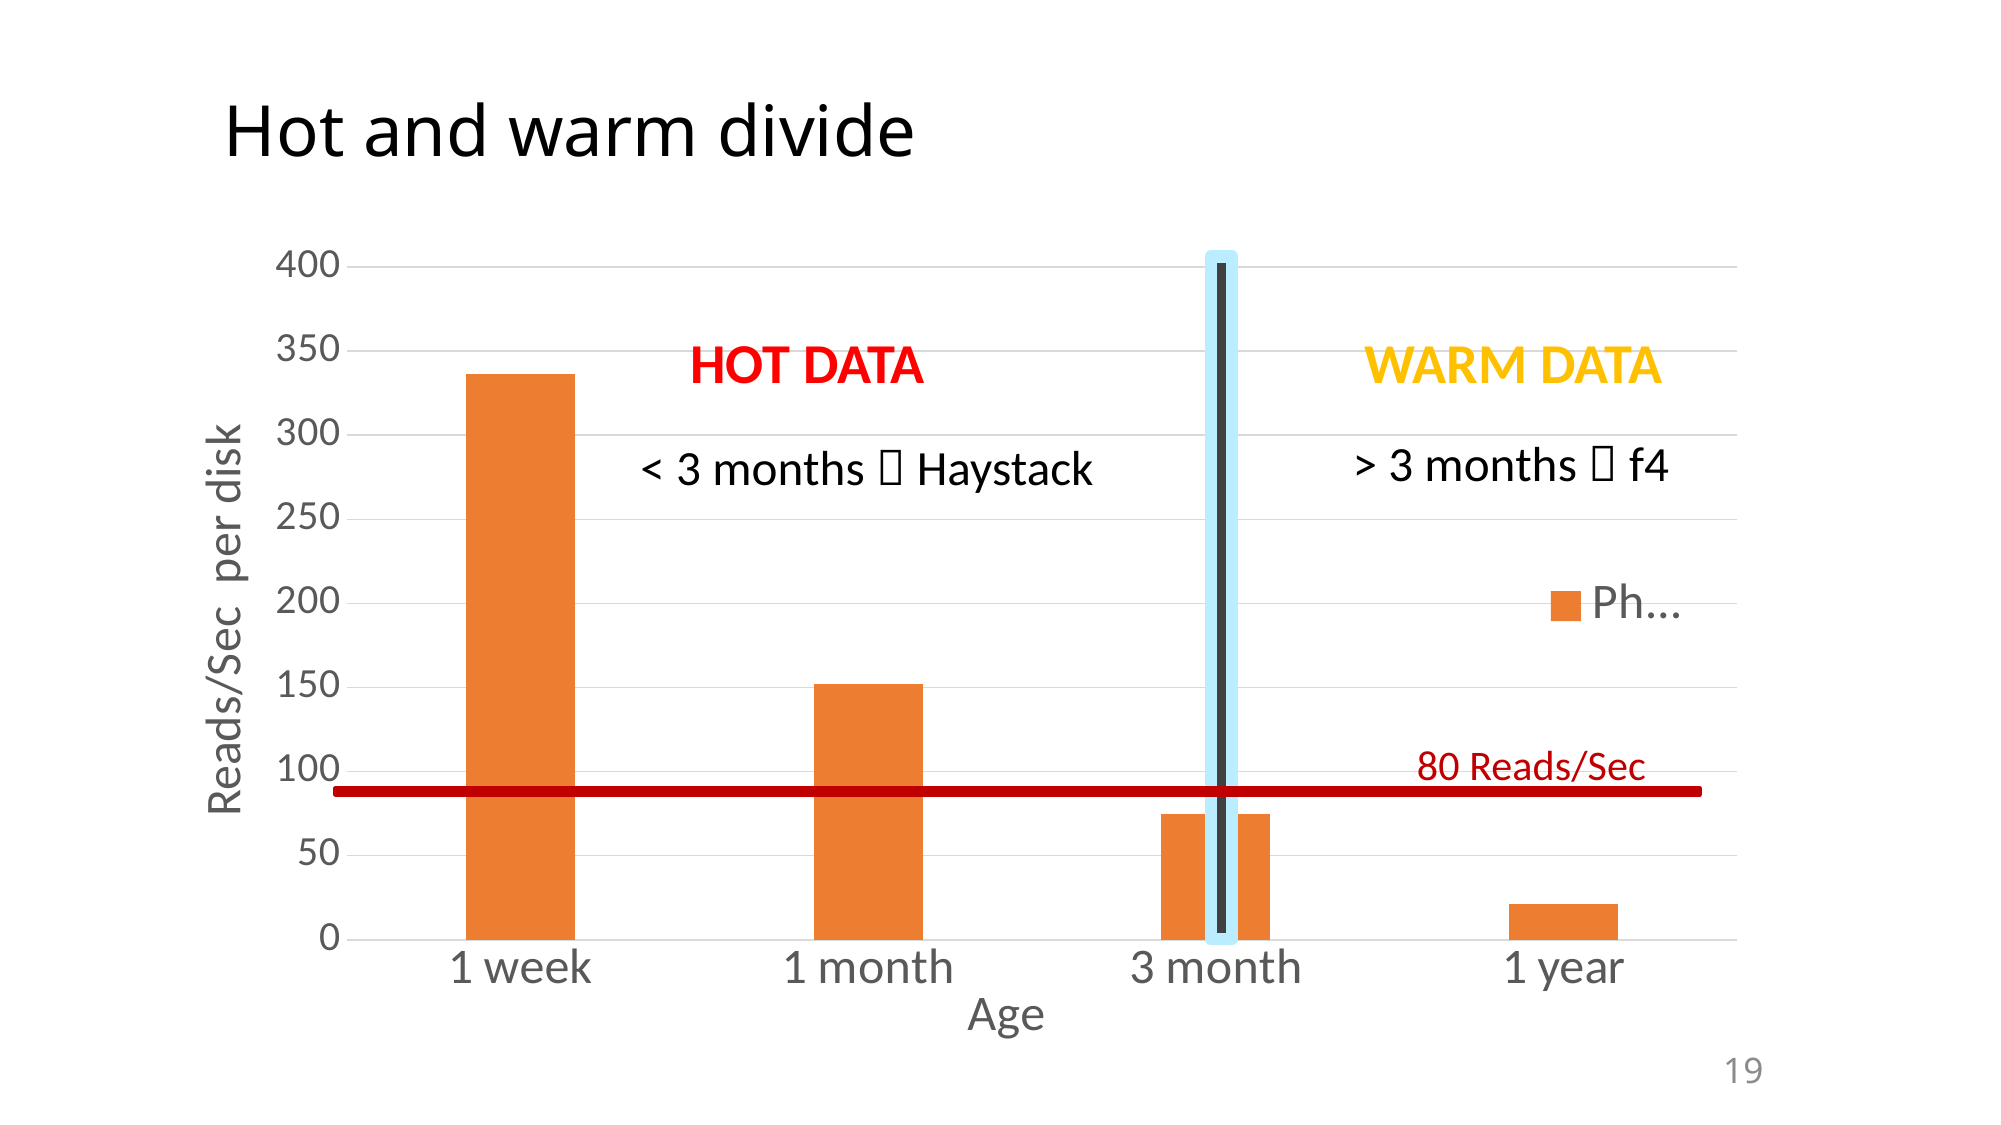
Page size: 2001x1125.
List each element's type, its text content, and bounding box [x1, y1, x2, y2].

text_box 19 [1371, 1042, 1777, 1103]
title Hot and warm divide [208, 87, 1790, 180]
chart [187, 245, 1739, 1059]
